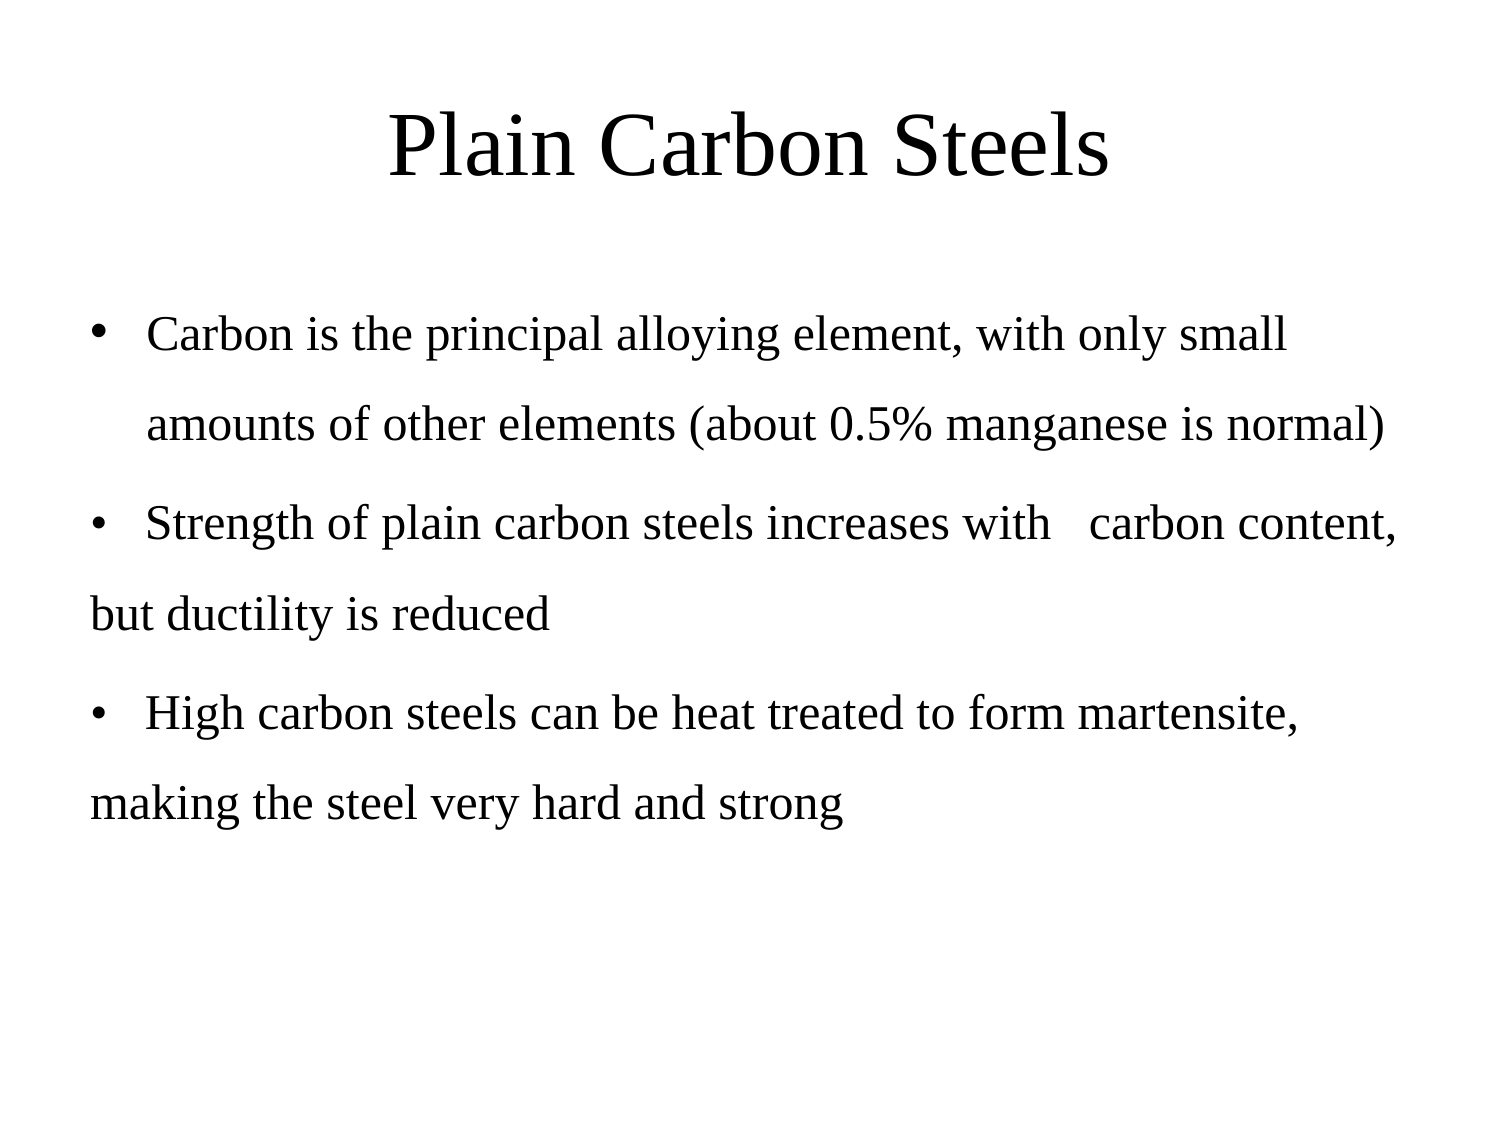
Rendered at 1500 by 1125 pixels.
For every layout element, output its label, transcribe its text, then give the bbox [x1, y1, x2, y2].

list Carbon is the principal alloying element, with only small amounts of other elements (about 0.5% manganese is normal) • Strength of plain carbon steels increases with carbon content, but ductility is reduced • High carbon steels can be heat treated to form martensite, making the steel very hard and strong [75, 262, 1425, 1005]
title Plain Carbon Steels [75, 45, 1425, 233]
